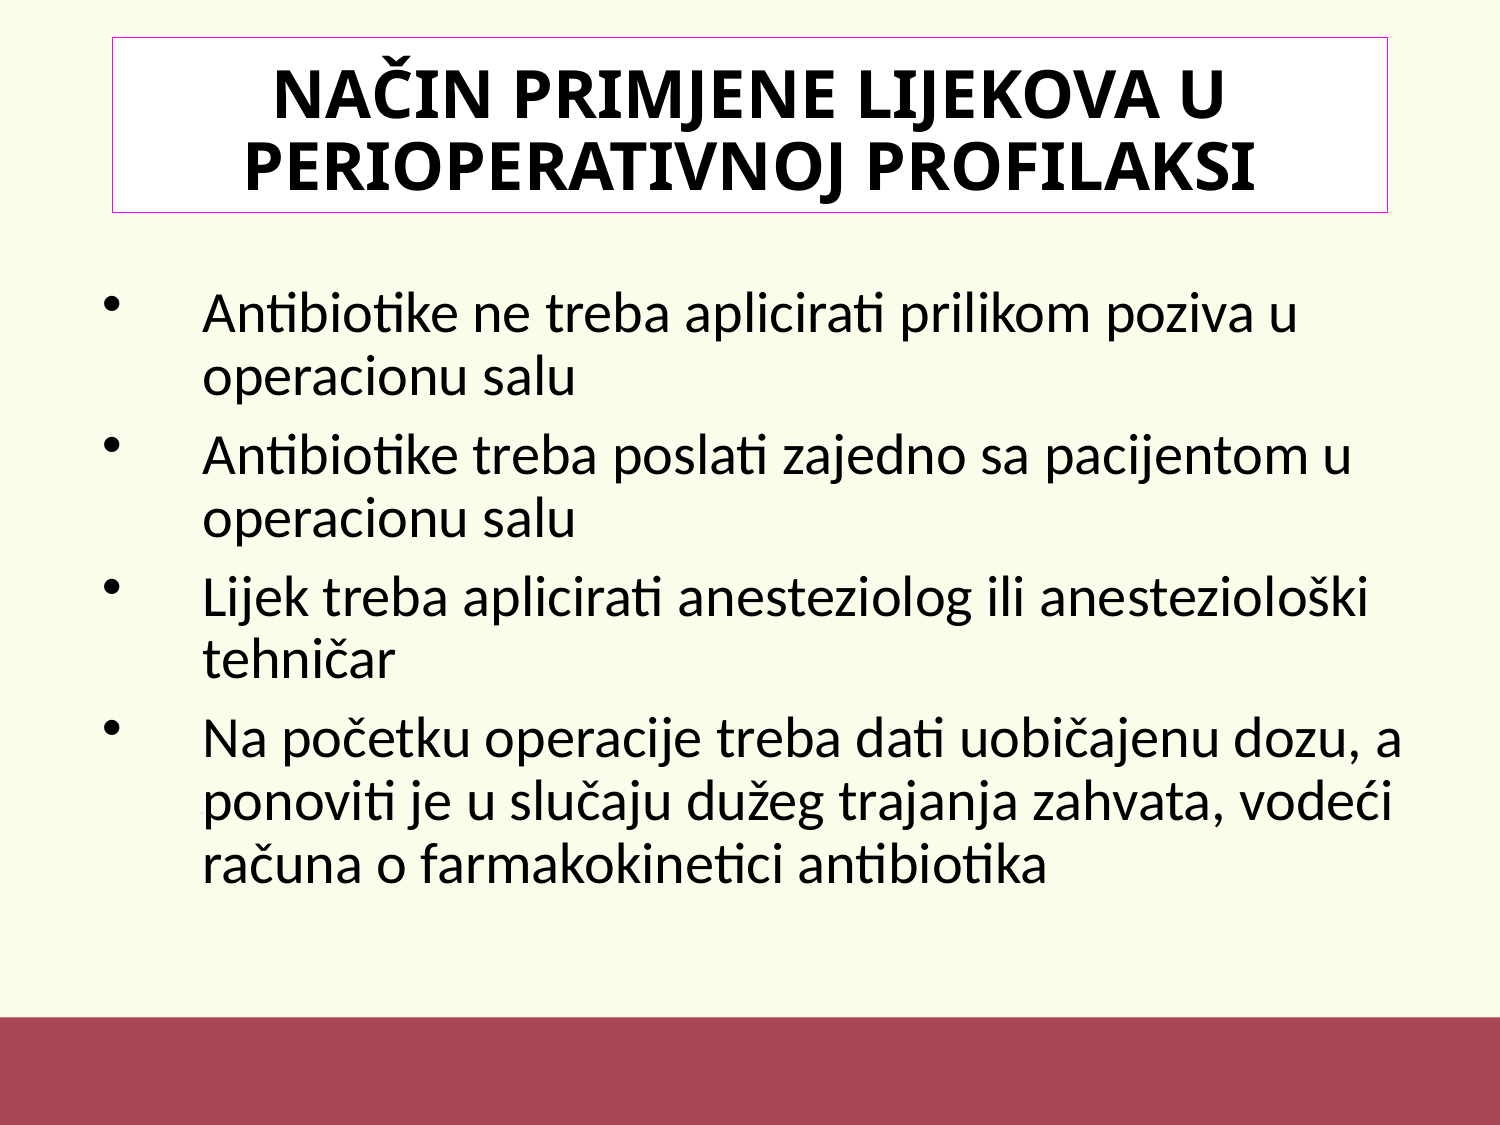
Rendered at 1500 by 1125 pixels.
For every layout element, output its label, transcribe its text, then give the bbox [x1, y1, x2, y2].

subtitle Antibiotike ne treba aplicirati prilikom poziva u operacionu salu Antibiotike treba poslati zajedno sa pacijentom u operacionu salu Lijek treba aplicirati anesteziolog ili anesteziološki tehničar Na početku operacije treba dati uobičajenu dozu, a ponoviti je u slučaju dužeg trajanja zahvata, vodeći računa o farmakokinetici antibiotika [87, 275, 1450, 1088]
title NAČIN PRIMJENE LIJEKOVA U PERIOPERATIVNOJ PROFILAKSI [112, 37, 1388, 213]
picture [0, 0, 1500, 1125]
